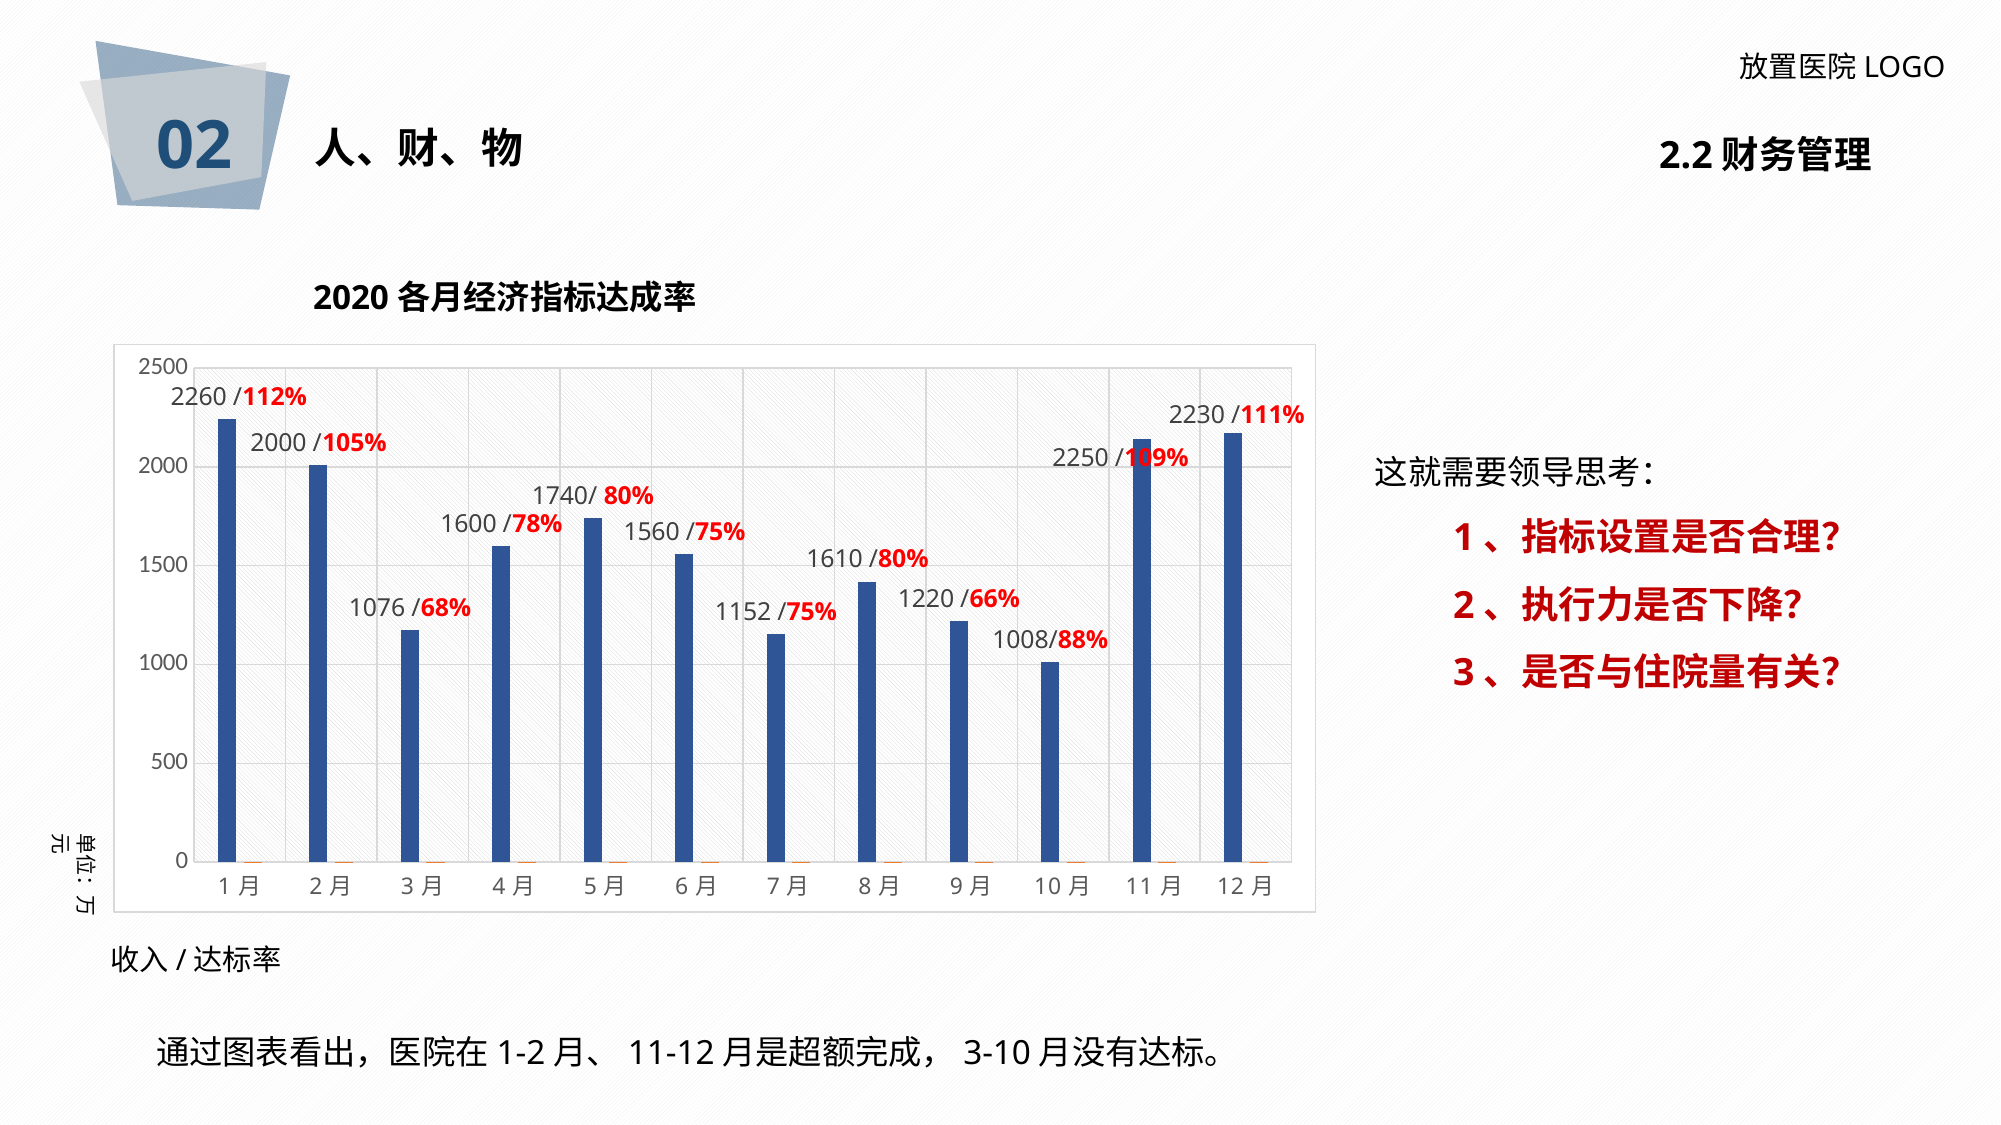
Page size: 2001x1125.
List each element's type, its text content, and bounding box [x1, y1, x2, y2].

text_box 2020各月经济指标达成率 [298, 249, 711, 324]
text_box 这就需要领导思考： 1、指标设置是否合理？ 2、执行力是否下降？ 3、是否与住院量有关？ [1360, 423, 1948, 701]
text_box 人、财、物 [299, 89, 539, 180]
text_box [88, 40, 291, 210]
text_box 放置医院LOGO [1725, 40, 2000, 91]
text_box 通过图表看出，医院在1-2月、11-12月是超额完成，3-10月没有达标。 [141, 1003, 1259, 1079]
text_box 单位：万元 [51, 818, 108, 945]
chart [113, 343, 1317, 913]
text_box 收入/达标率 [95, 934, 300, 984]
text_box 2.2财务管理 [1644, 101, 1887, 184]
